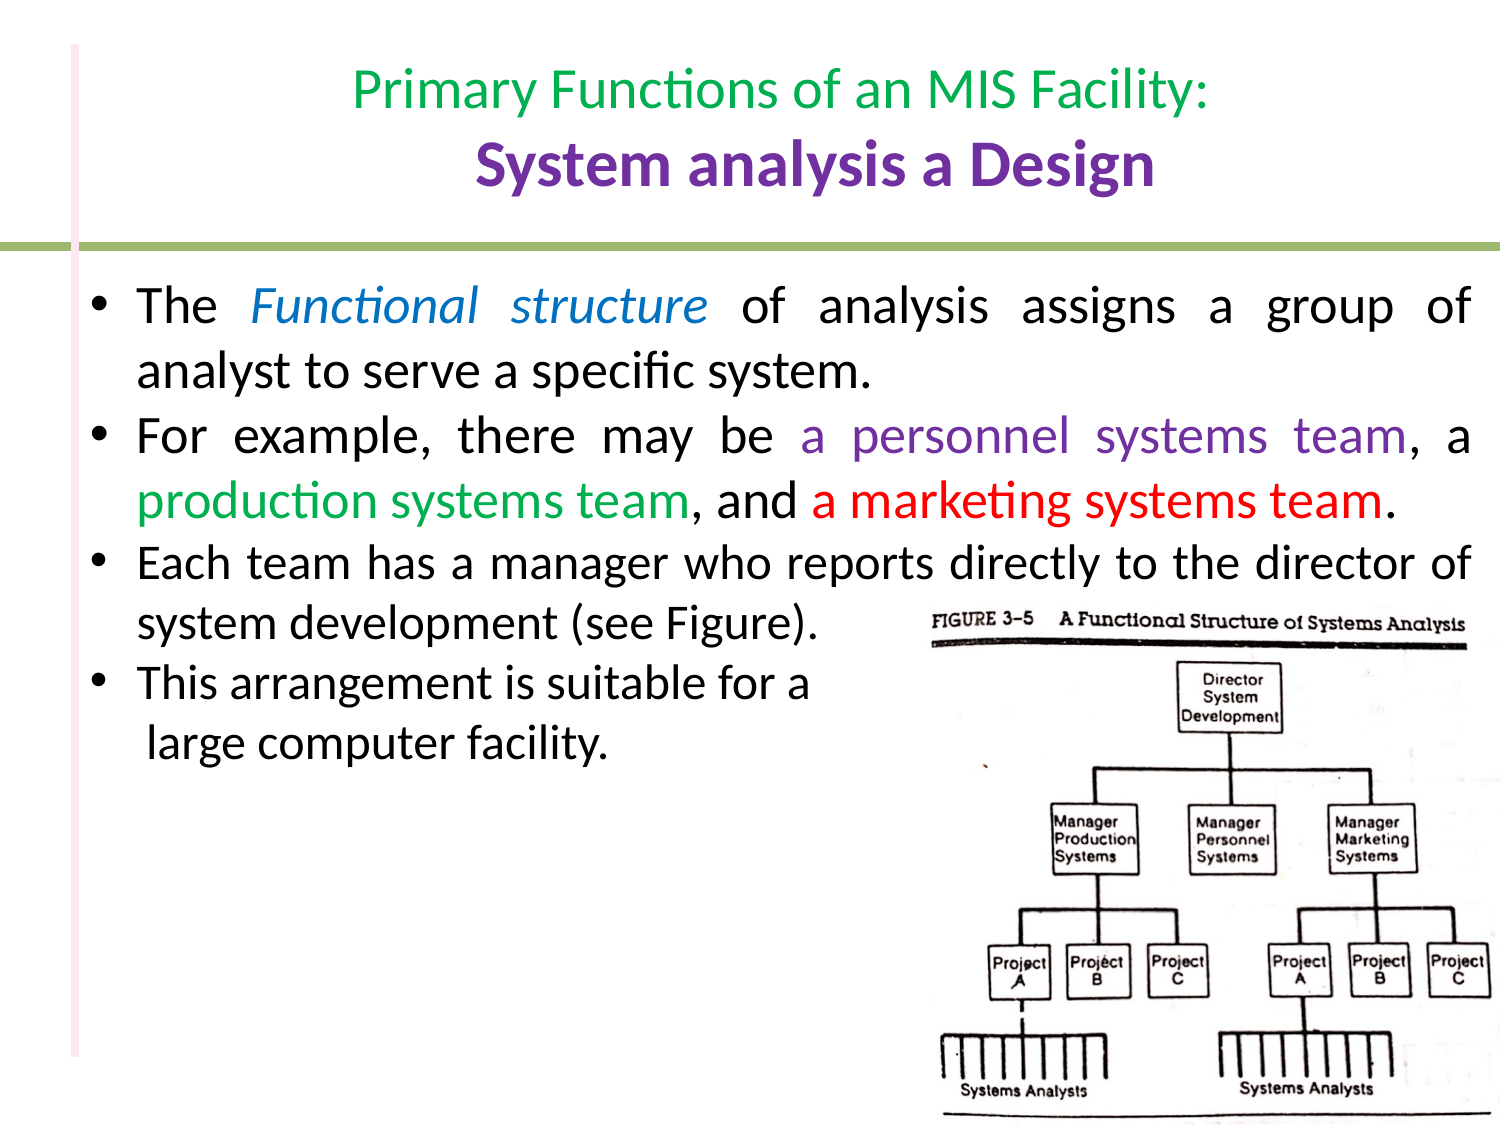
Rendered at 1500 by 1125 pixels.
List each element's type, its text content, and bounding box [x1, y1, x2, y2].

picture [924, 597, 1500, 1125]
text_box The Functional structure of analysis assigns a group of analyst to serve a specific system. For example, there may be a personnel systems team, a production systems team, and a marketing systems team. Each team has a manager who reports directly to the director of system development (see Figure). This arrangement is suitable for a large computer facility. [74, 262, 1488, 777]
title Primary Functions of an MIS Facility: System analysis a Design [62, 37, 1500, 213]
